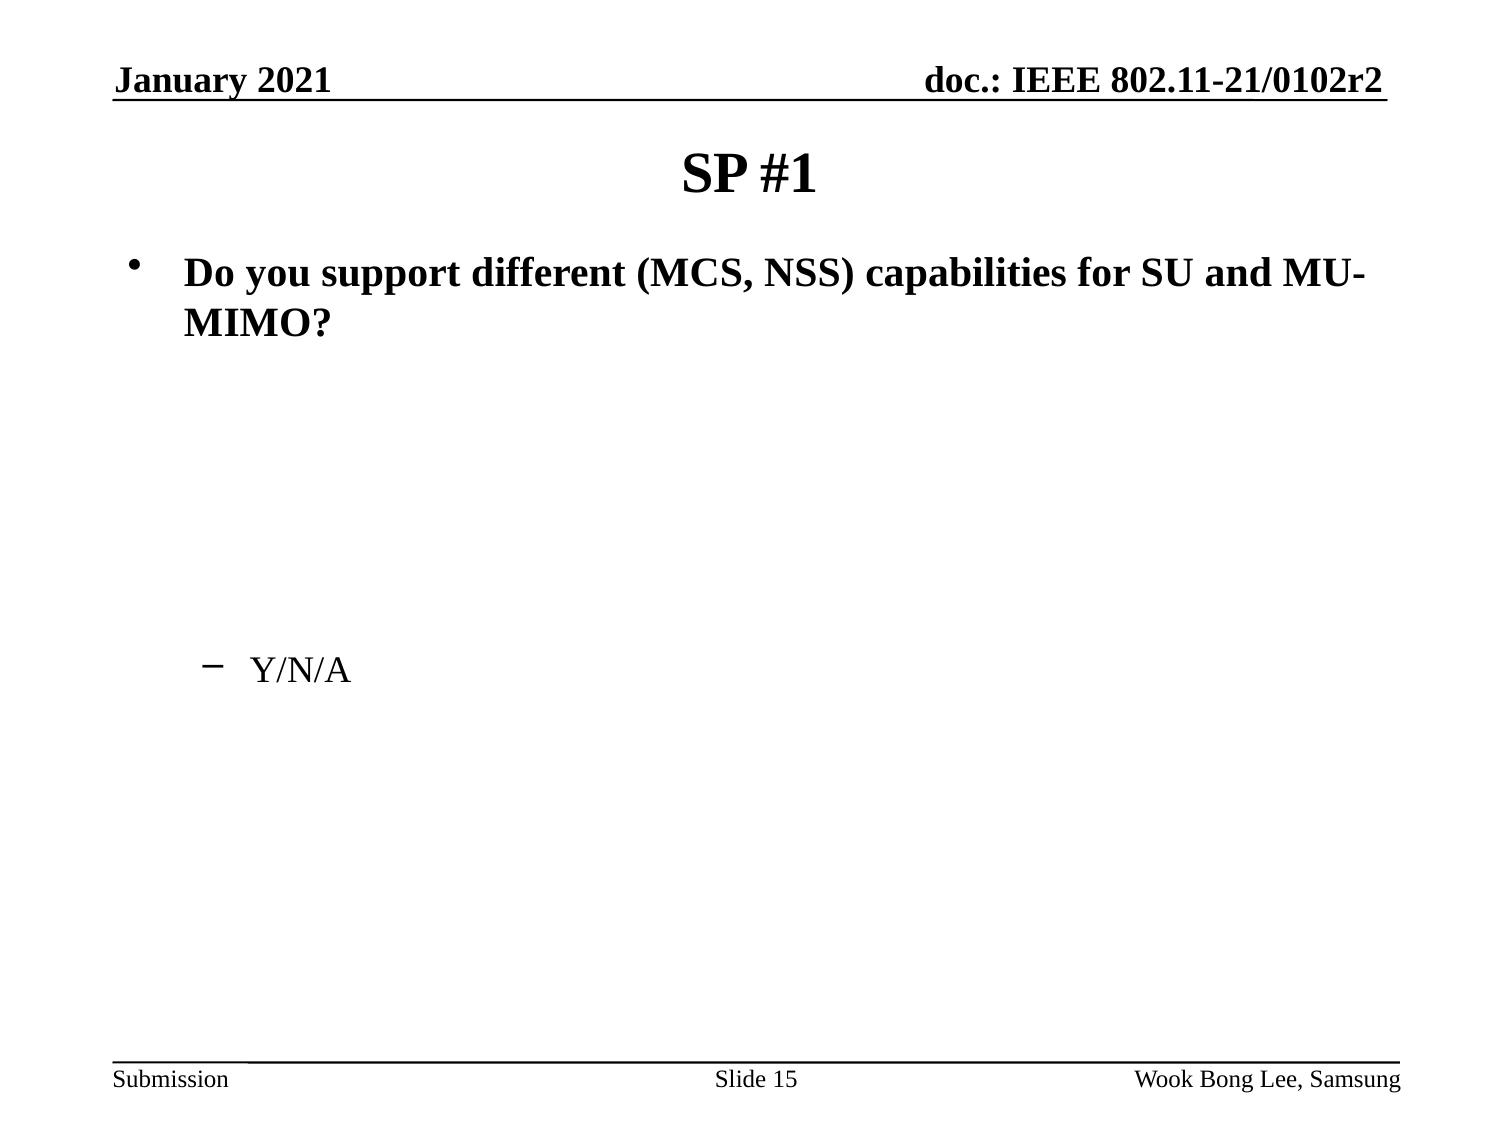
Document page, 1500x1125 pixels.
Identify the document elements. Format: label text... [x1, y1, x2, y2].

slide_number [114, 54, 335, 101]
title SP #1 [112, 112, 1388, 226]
slide_number Slide 15 [712, 1061, 800, 1093]
footer Wook Bong Lee, Samsung [1130, 1061, 1402, 1093]
list Do you support different (MCS, NSS) capabilities for SU and MU-MIMO? Y/N/A [112, 237, 1388, 1001]
